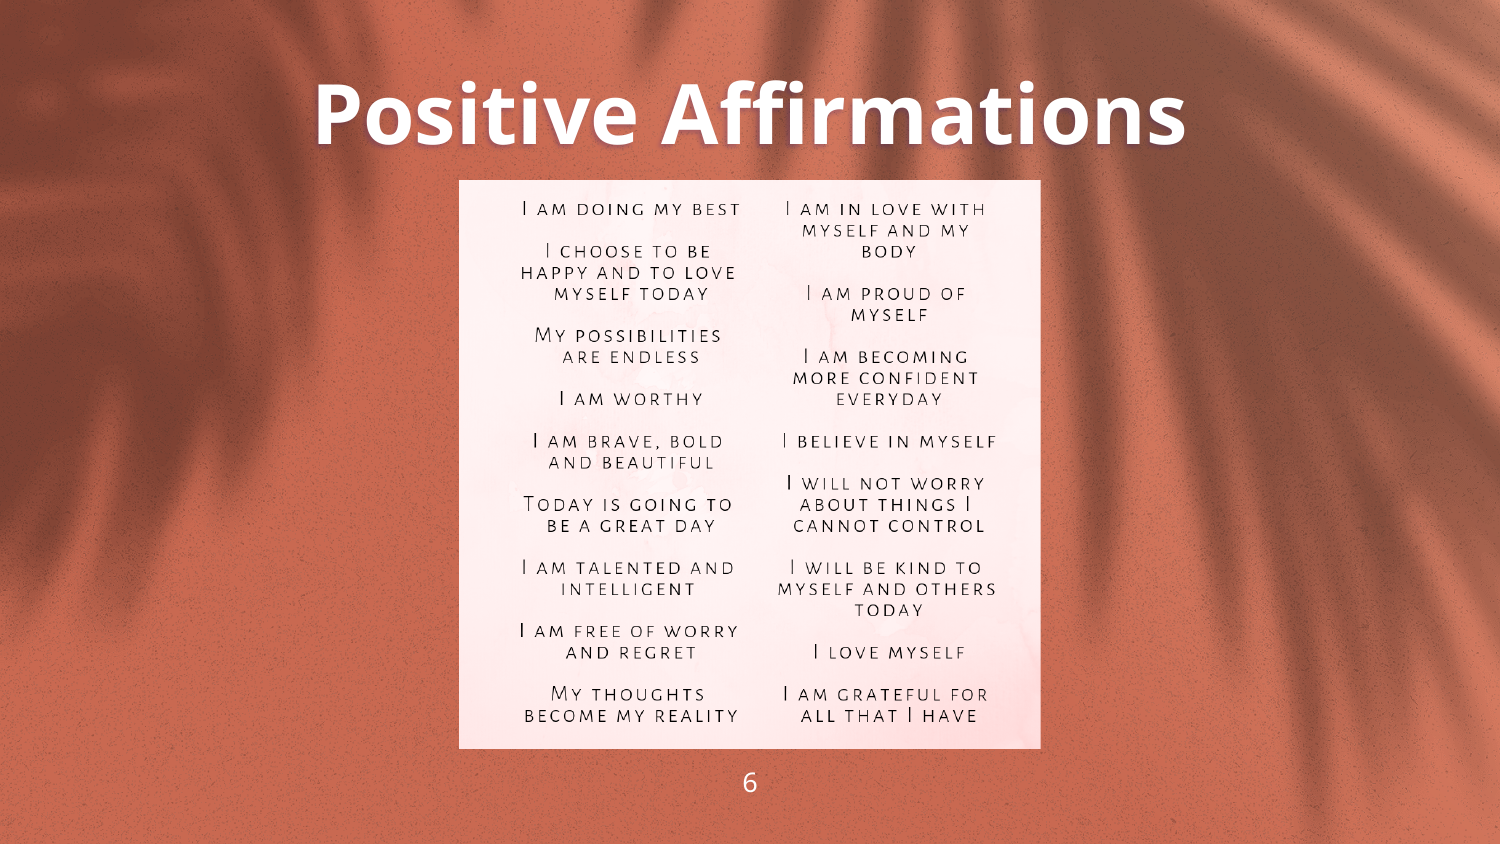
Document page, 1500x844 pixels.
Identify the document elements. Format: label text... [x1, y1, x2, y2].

title Positive Affirmations [112, 14, 1388, 161]
picture [0, 0, 1500, 844]
slide_number ‹#› [705, 757, 795, 844]
